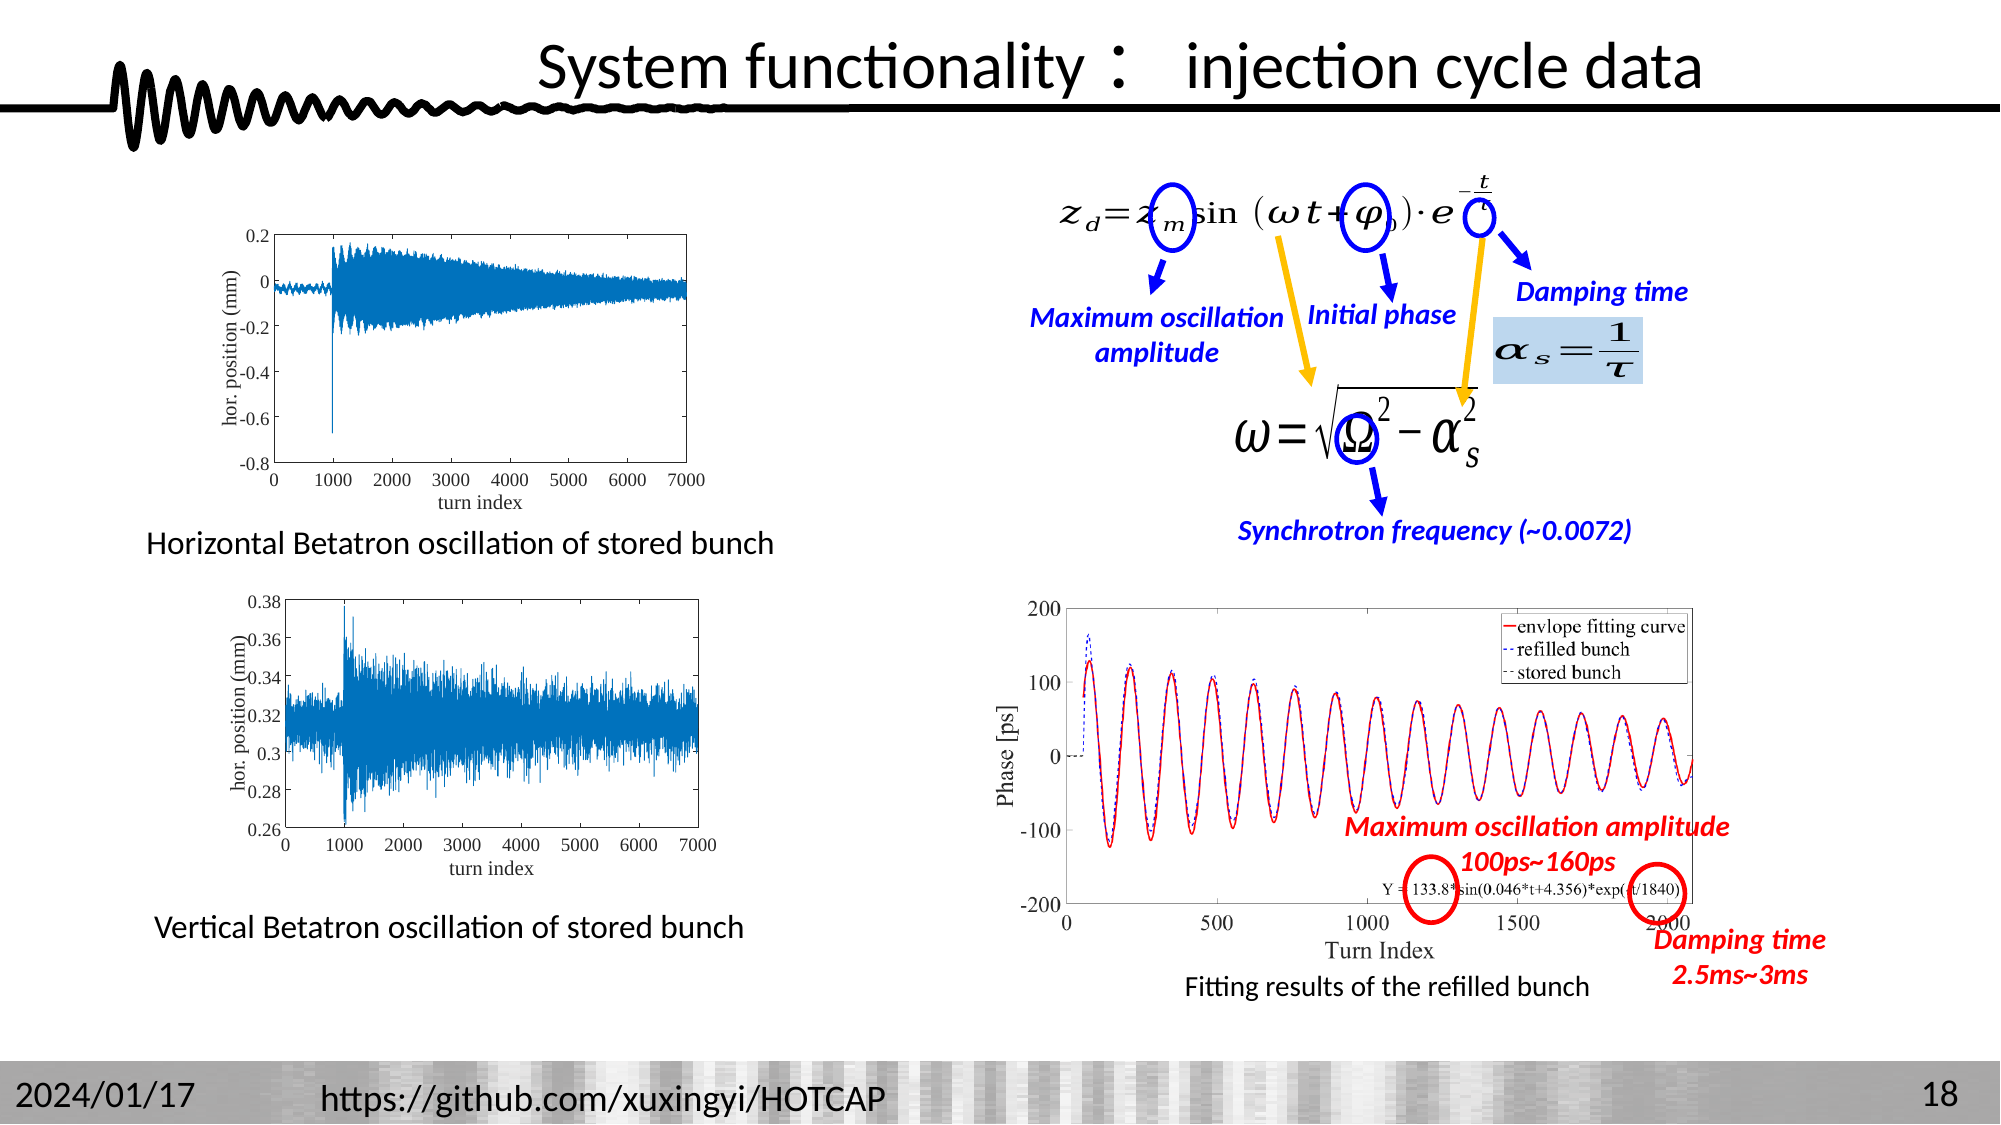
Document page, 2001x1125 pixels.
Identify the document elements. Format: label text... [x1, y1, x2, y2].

picture [216, 576, 748, 877]
text_box Vertical Betatron oscillation of stored bunch [139, 897, 825, 953]
picture [205, 211, 737, 512]
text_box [999, 170, 1705, 555]
text_box Horizontal Betatron oscillation of stored bunch [131, 513, 818, 569]
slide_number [0, 1062, 276, 1123]
slide_number 18 [1906, 1062, 2000, 1122]
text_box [961, 579, 1953, 1011]
text_box https://github.com/xuxingyi/HOTCAP [305, 1066, 902, 1125]
text_box System functionality：injection cycle data [344, 13, 1898, 110]
